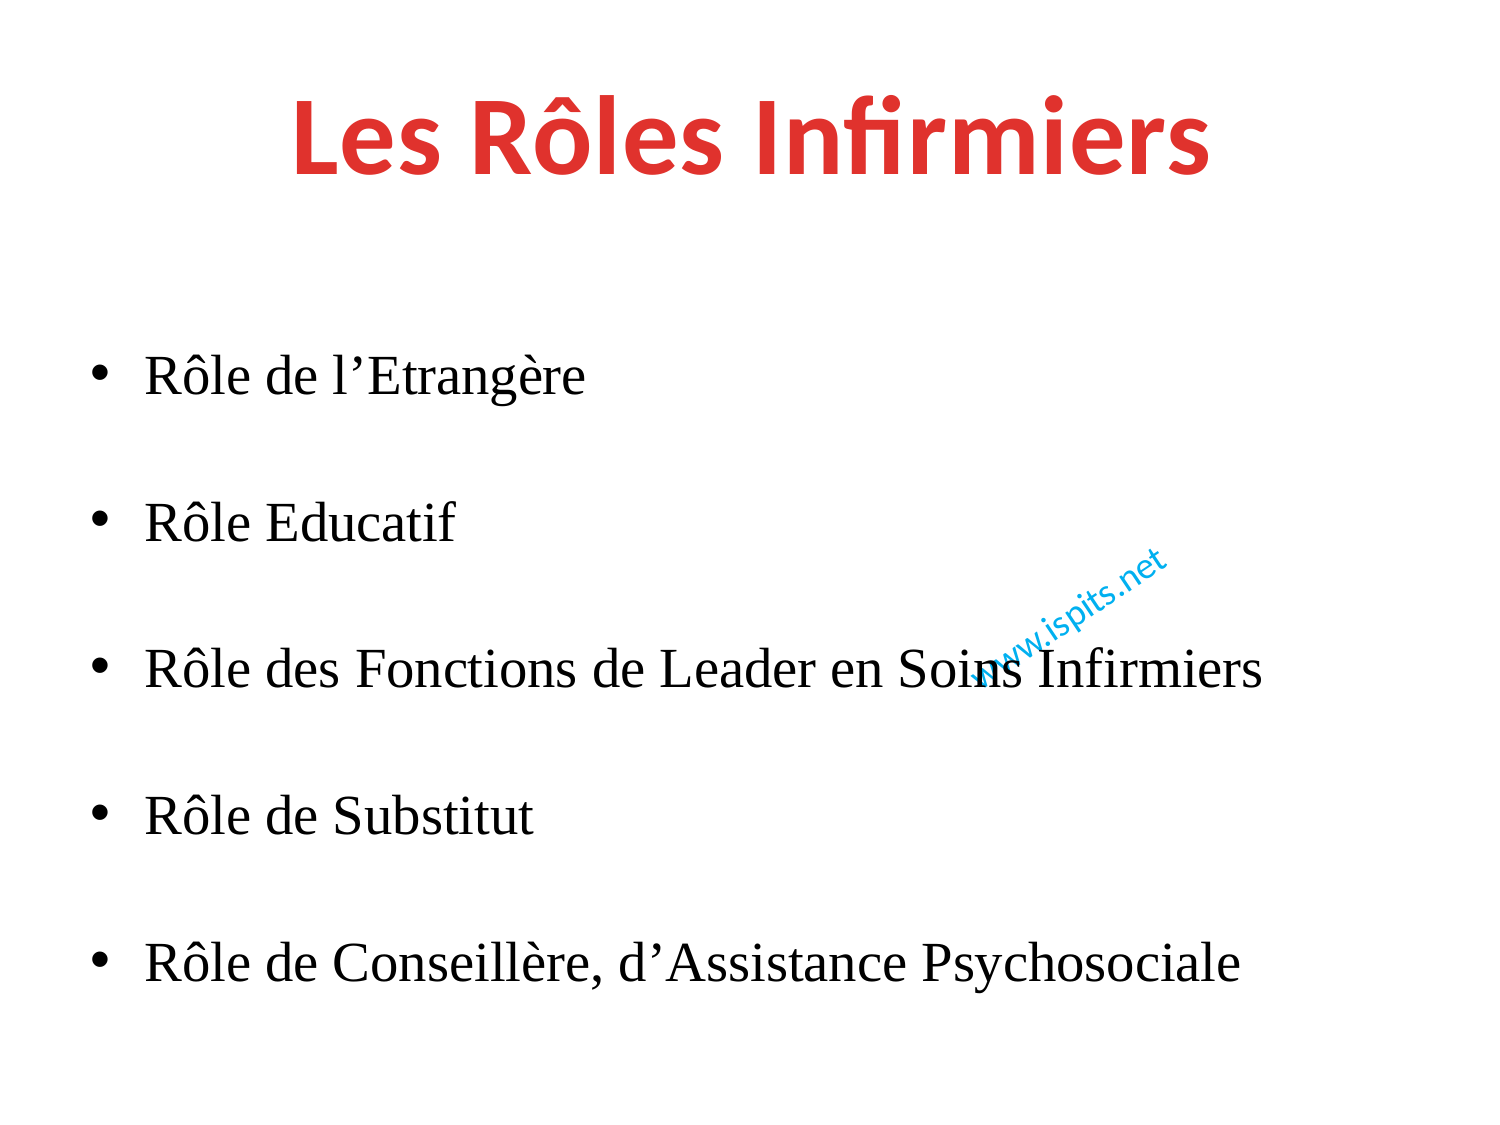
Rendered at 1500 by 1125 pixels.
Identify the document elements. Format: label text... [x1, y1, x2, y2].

list Rôle de l’Etrangère Rôle Educatif Rôle des Fonctions de Leader en Soins Infirmiers Rôle de Substitut Rôle de Conseillère, d’Assistance Psychosociale [75, 262, 1425, 1005]
text_box Les Rôles Infirmiers [276, 54, 1229, 205]
